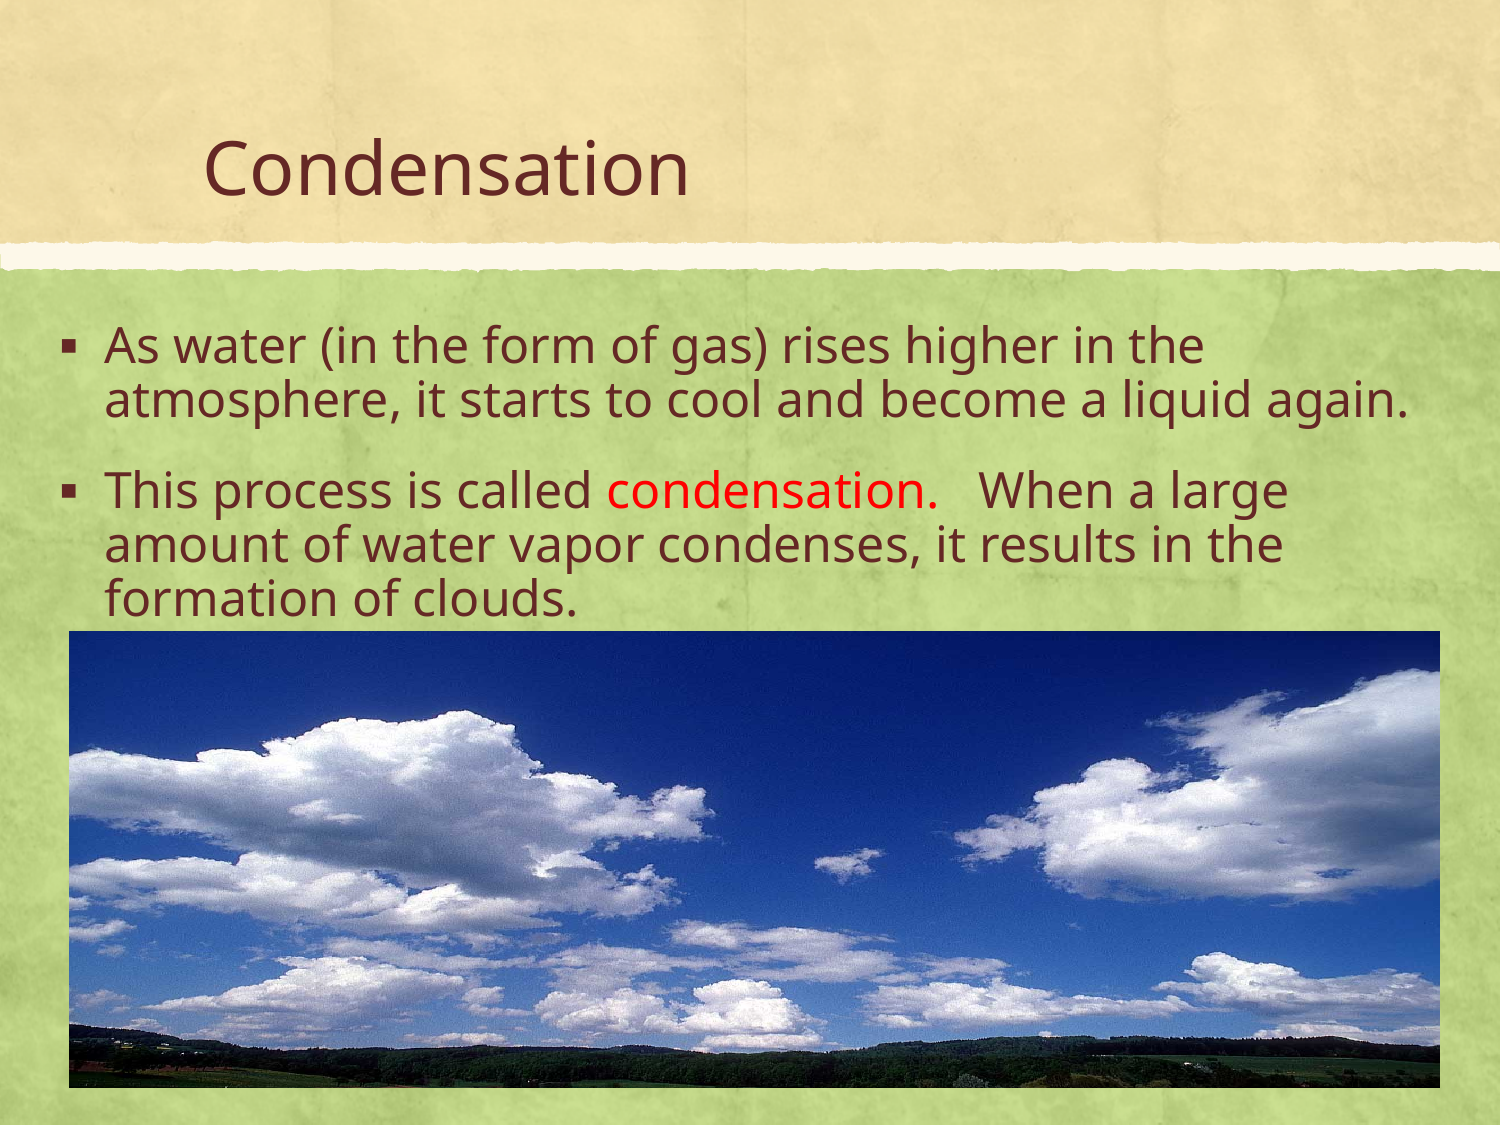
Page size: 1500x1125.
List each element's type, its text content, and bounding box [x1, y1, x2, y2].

list As water (in the form of gas) rises higher in the atmosphere, it starts to cool and become a liquid again. This process is called condensation. When a large amount of water vapor condenses, it results in the formation of clouds. [44, 312, 1462, 1013]
title Condensation [187, 31, 1313, 219]
picture [69, 631, 1440, 1088]
